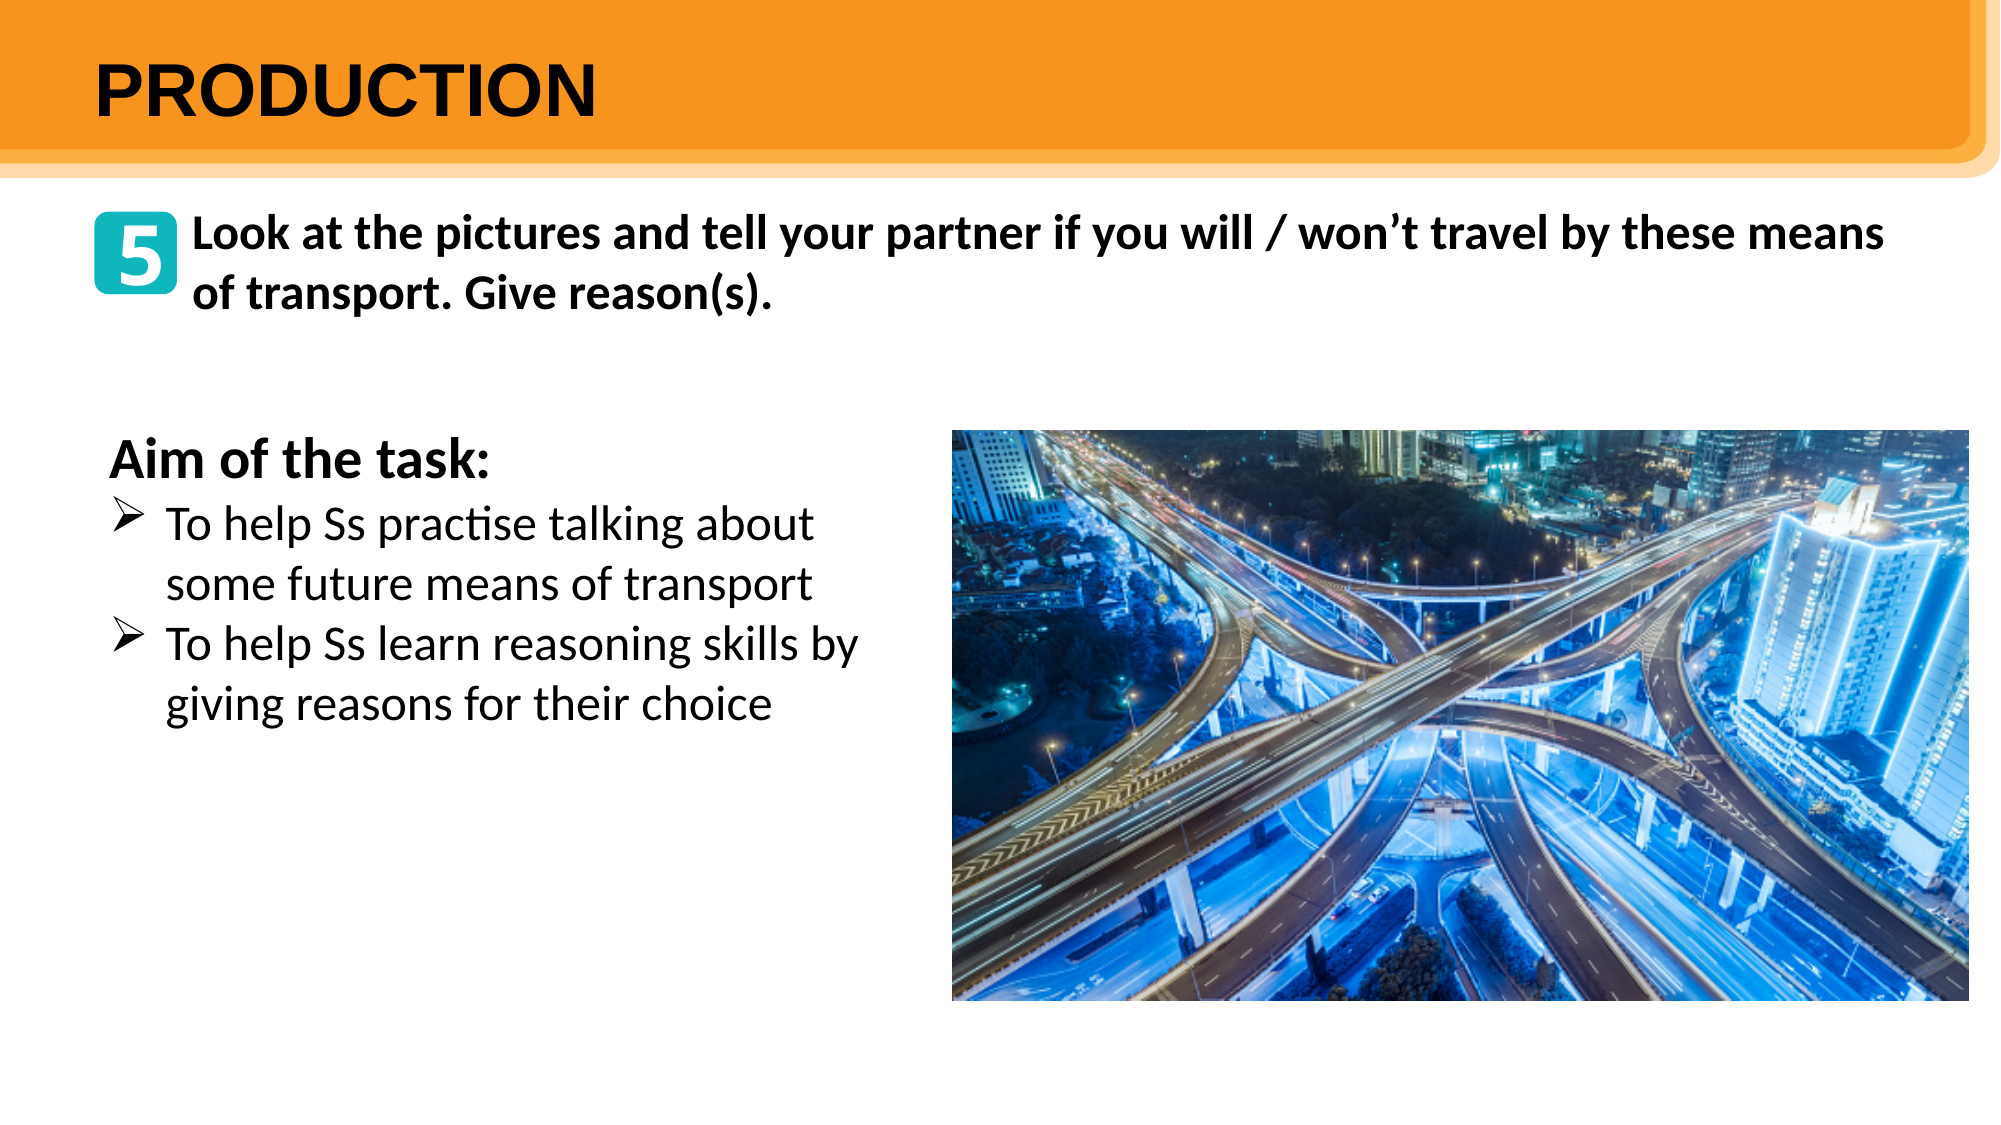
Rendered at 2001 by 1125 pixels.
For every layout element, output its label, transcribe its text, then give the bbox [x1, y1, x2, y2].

picture [952, 430, 1969, 1001]
text_box [169, 212, 178, 294]
picture [0, 0, 2000, 178]
text_box Aim of the task: To help Ss practise talking about some future means of transport To help Ss learn reasoning skills by giving reasons for their choice [94, 412, 876, 738]
text_box [93, 211, 103, 295]
text_box 5 [103, 194, 169, 310]
text_box Look at the pictures and tell your partner if you will / won’t travel by these means of transport. Give reason(s). [177, 192, 1952, 328]
